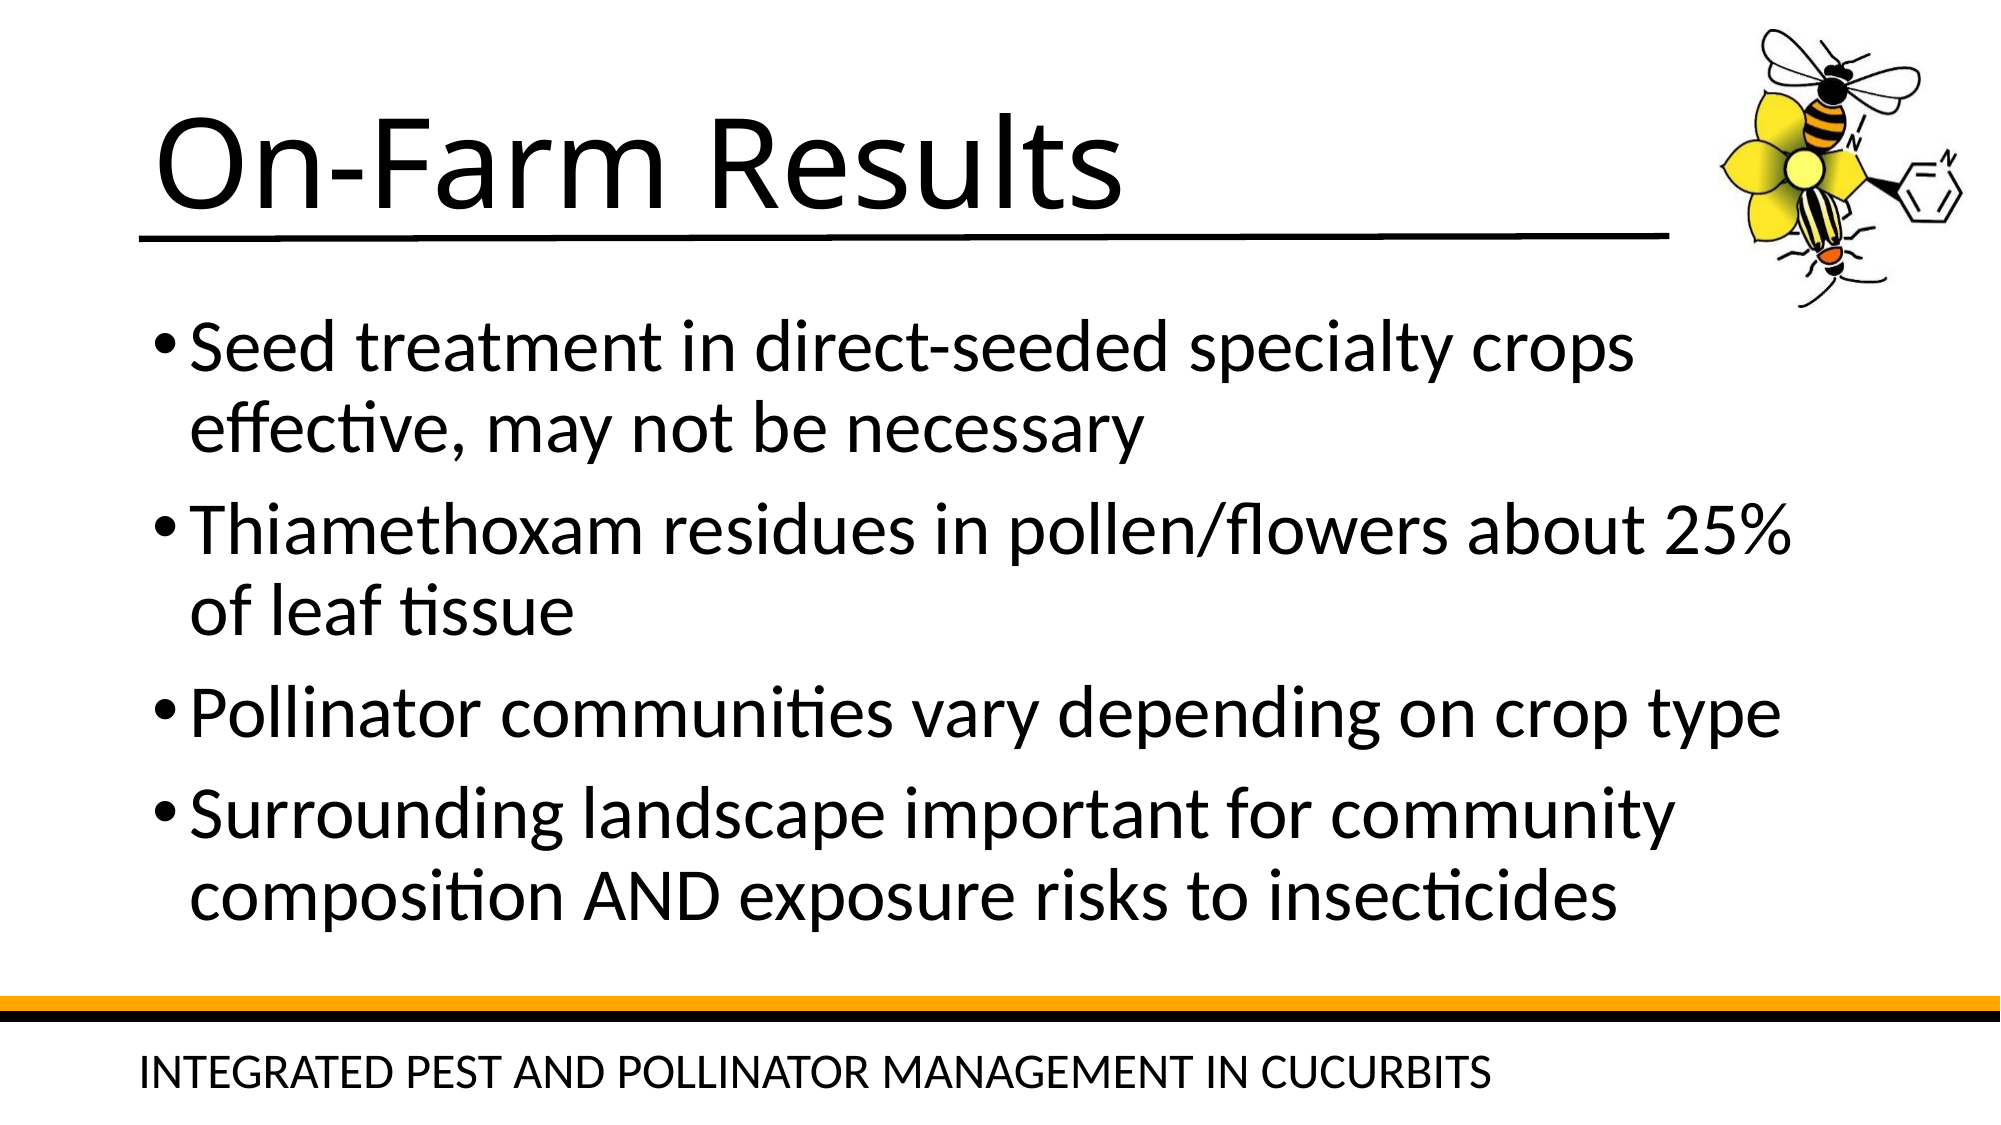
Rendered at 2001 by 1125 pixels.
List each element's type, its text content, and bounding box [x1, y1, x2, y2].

title On-Farm Results [137, 59, 1719, 278]
text_box INTEGRATED PEST AND POLLINATOR MANAGEMENT IN CUCURBITS [123, 1030, 1508, 1106]
text_box [0, 1012, 2000, 1022]
text_box [1863, 995, 2000, 1012]
picture [1719, 29, 1963, 308]
text_box [0, 995, 137, 1012]
list Seed treatment in direct-seeded specialty crops effective, may not be necessary Thiamethoxam residues in pollen/flowers about 25% of leaf tissue Pollinator communities vary depending on crop type Surrounding landscape important for community composition AND exposure risks to insecticides [137, 299, 1863, 1014]
